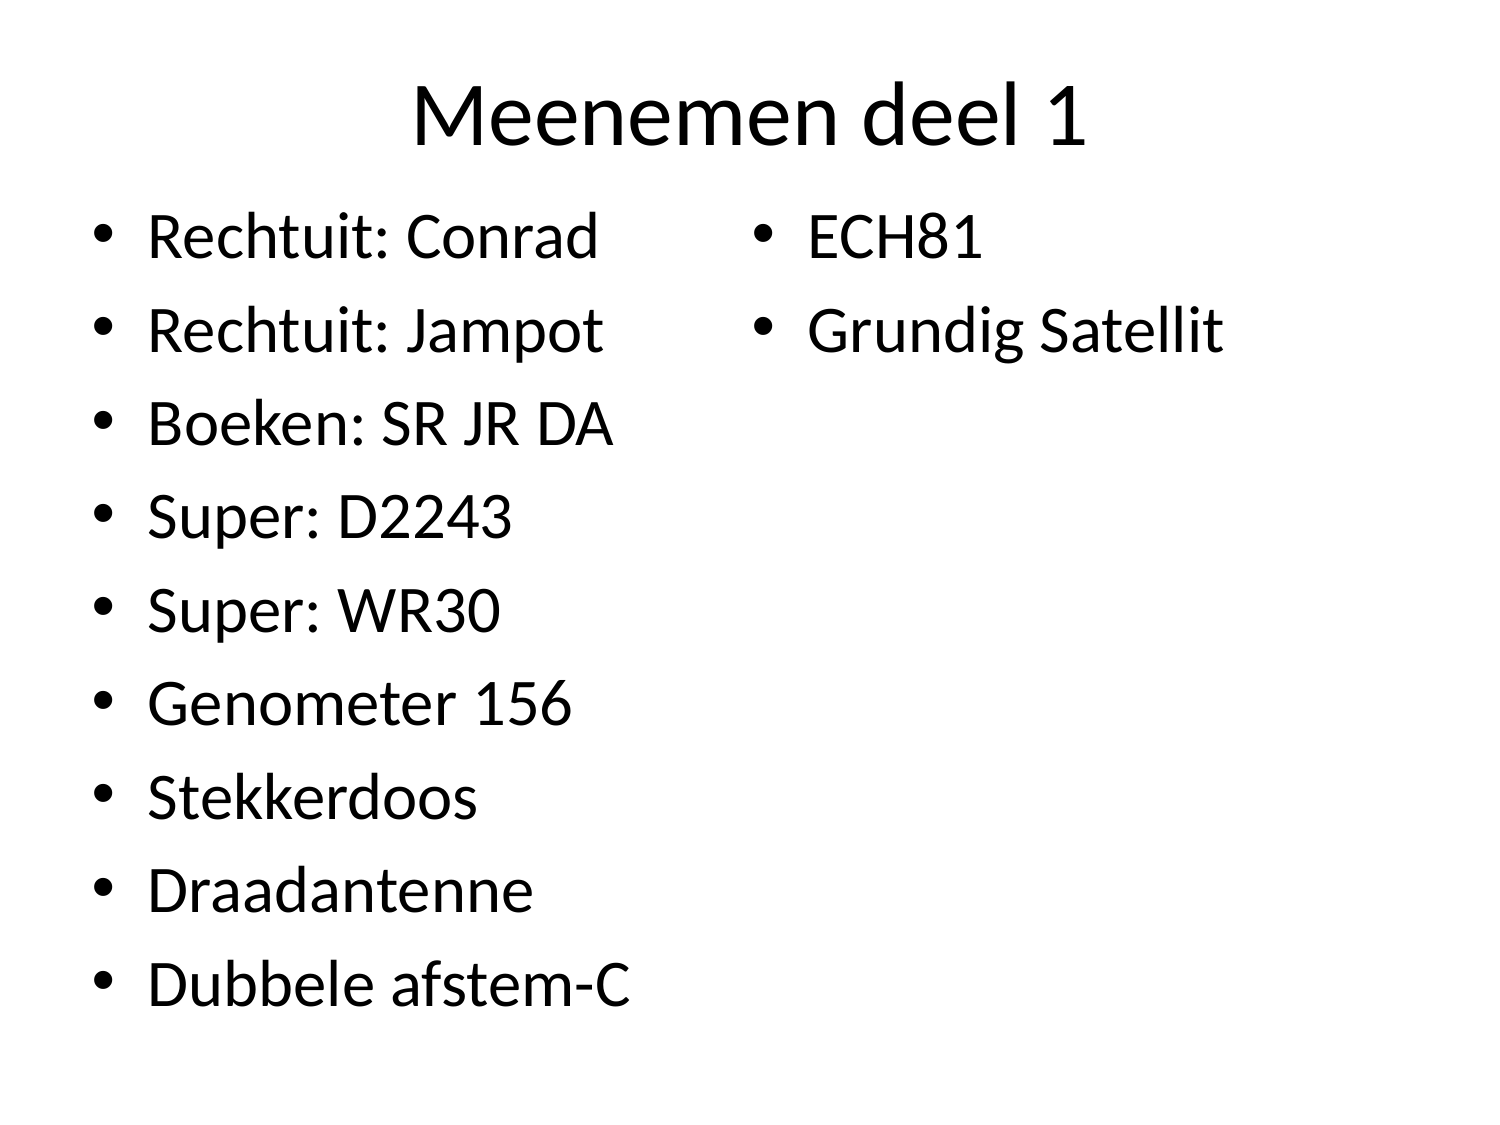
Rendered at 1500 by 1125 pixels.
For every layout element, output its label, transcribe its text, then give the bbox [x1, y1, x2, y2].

list Rechtuit: Conrad Rechtuit: Jampot Boeken: SR JR DA Super: D2243 Super: WR30 Genometer 156 Stekkerdoos Draadantenne Dubbele afstem-C ECH81 Grundig Satellit [76, 184, 1427, 1083]
title Meenemen deel 1 [75, 45, 1425, 173]
